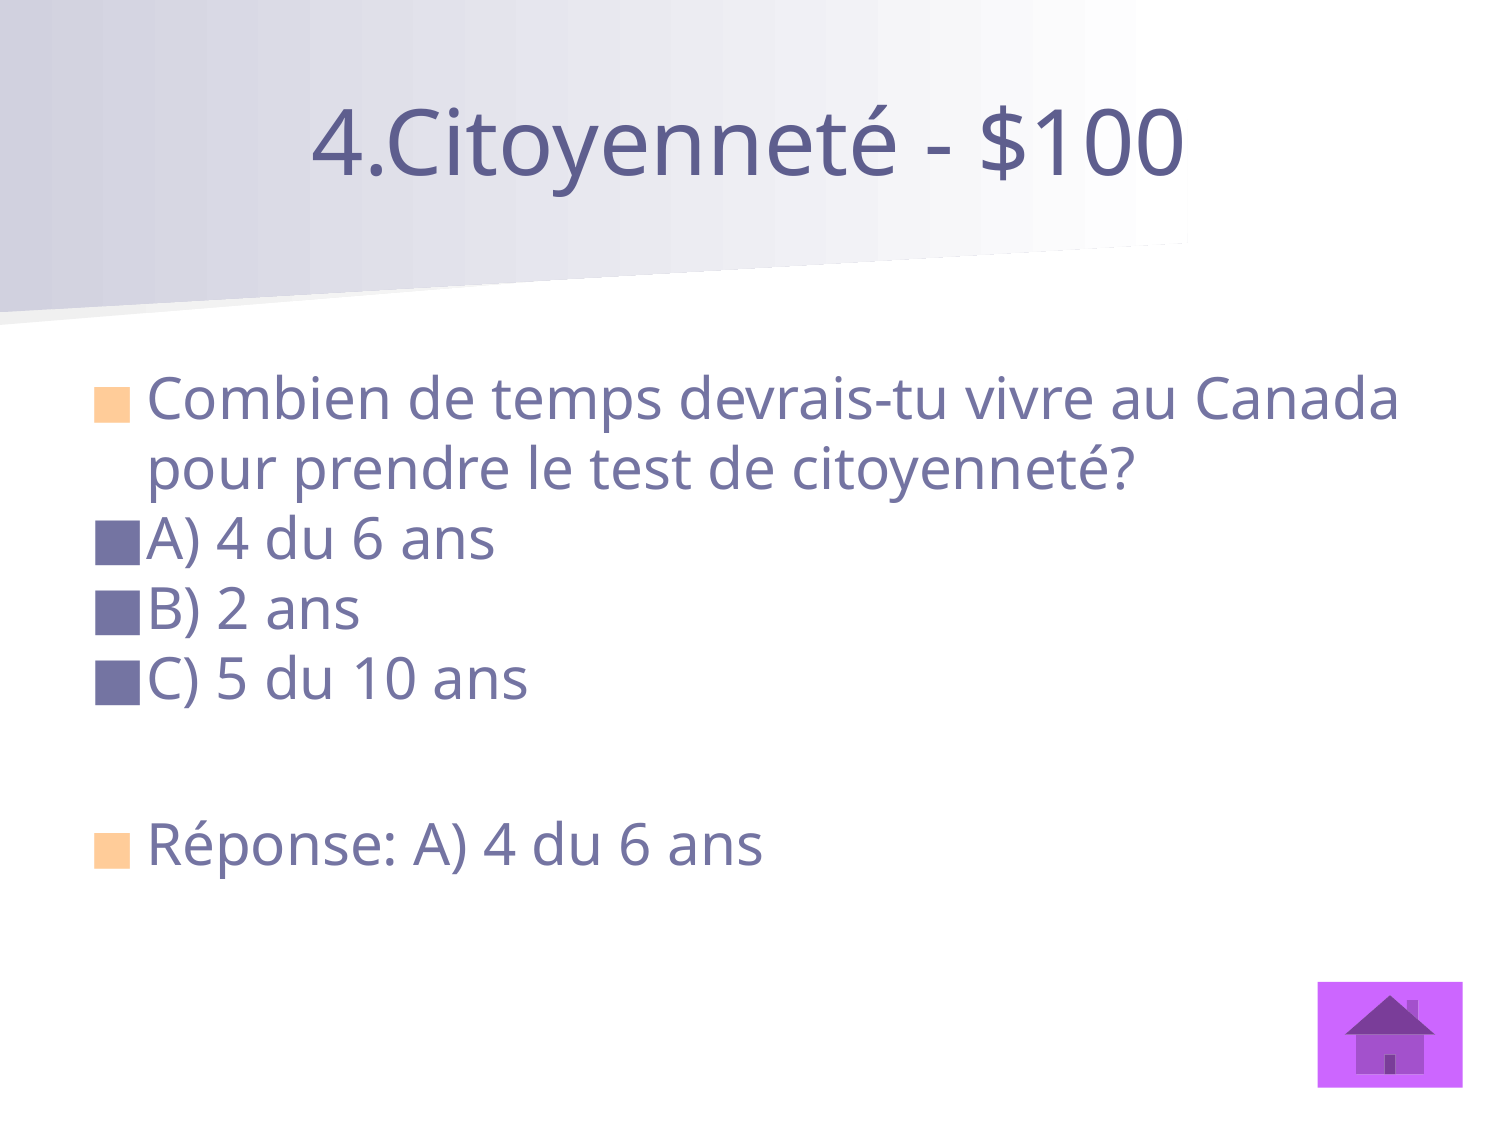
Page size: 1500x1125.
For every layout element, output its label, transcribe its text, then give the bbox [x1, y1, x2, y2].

text_box Réponse: A) 4 du 6 ans [74, 800, 1425, 1125]
text_box [1425, 981, 1463, 1088]
text_box Combien de temps devrais-tu vivre au Canada pour prendre le test de citoyenneté? A) 4 du 6 ans B) 2 ans C) 5 du 10 ans [74, 353, 1425, 679]
title 4.Citoyenneté - $100 [75, 45, 1425, 233]
